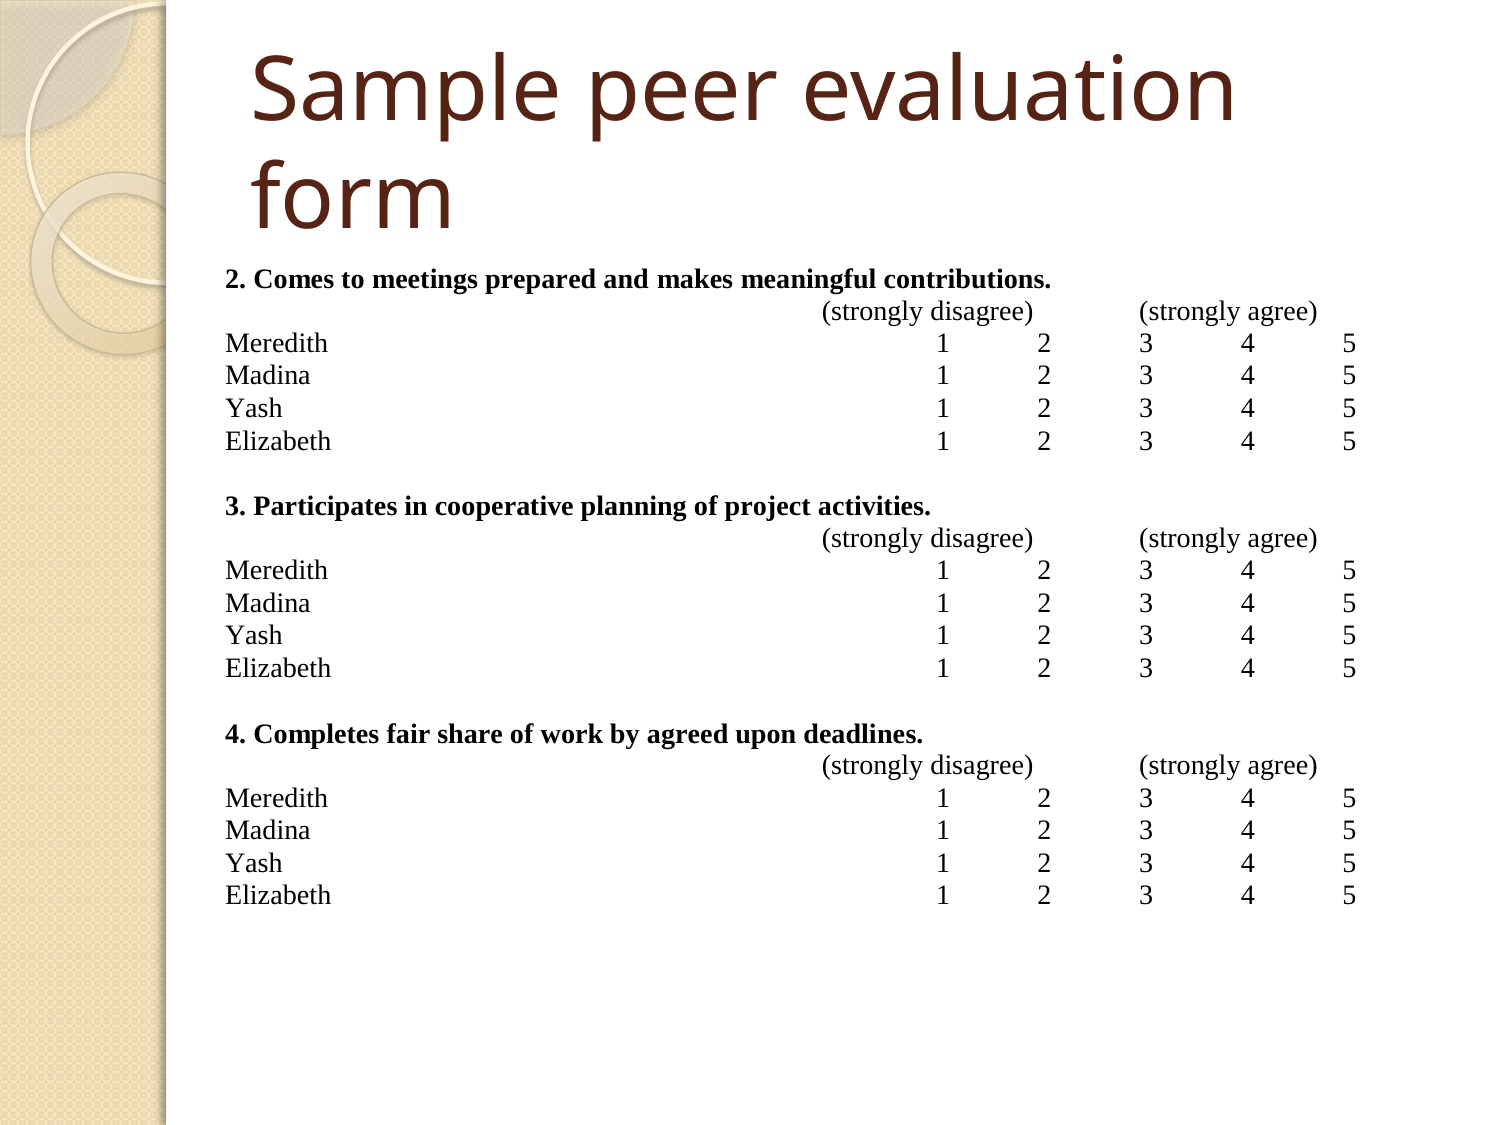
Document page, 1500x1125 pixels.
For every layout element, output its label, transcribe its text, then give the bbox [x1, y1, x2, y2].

picture [224, 262, 1446, 913]
title Sample peer evaluation form [235, 45, 1466, 233]
